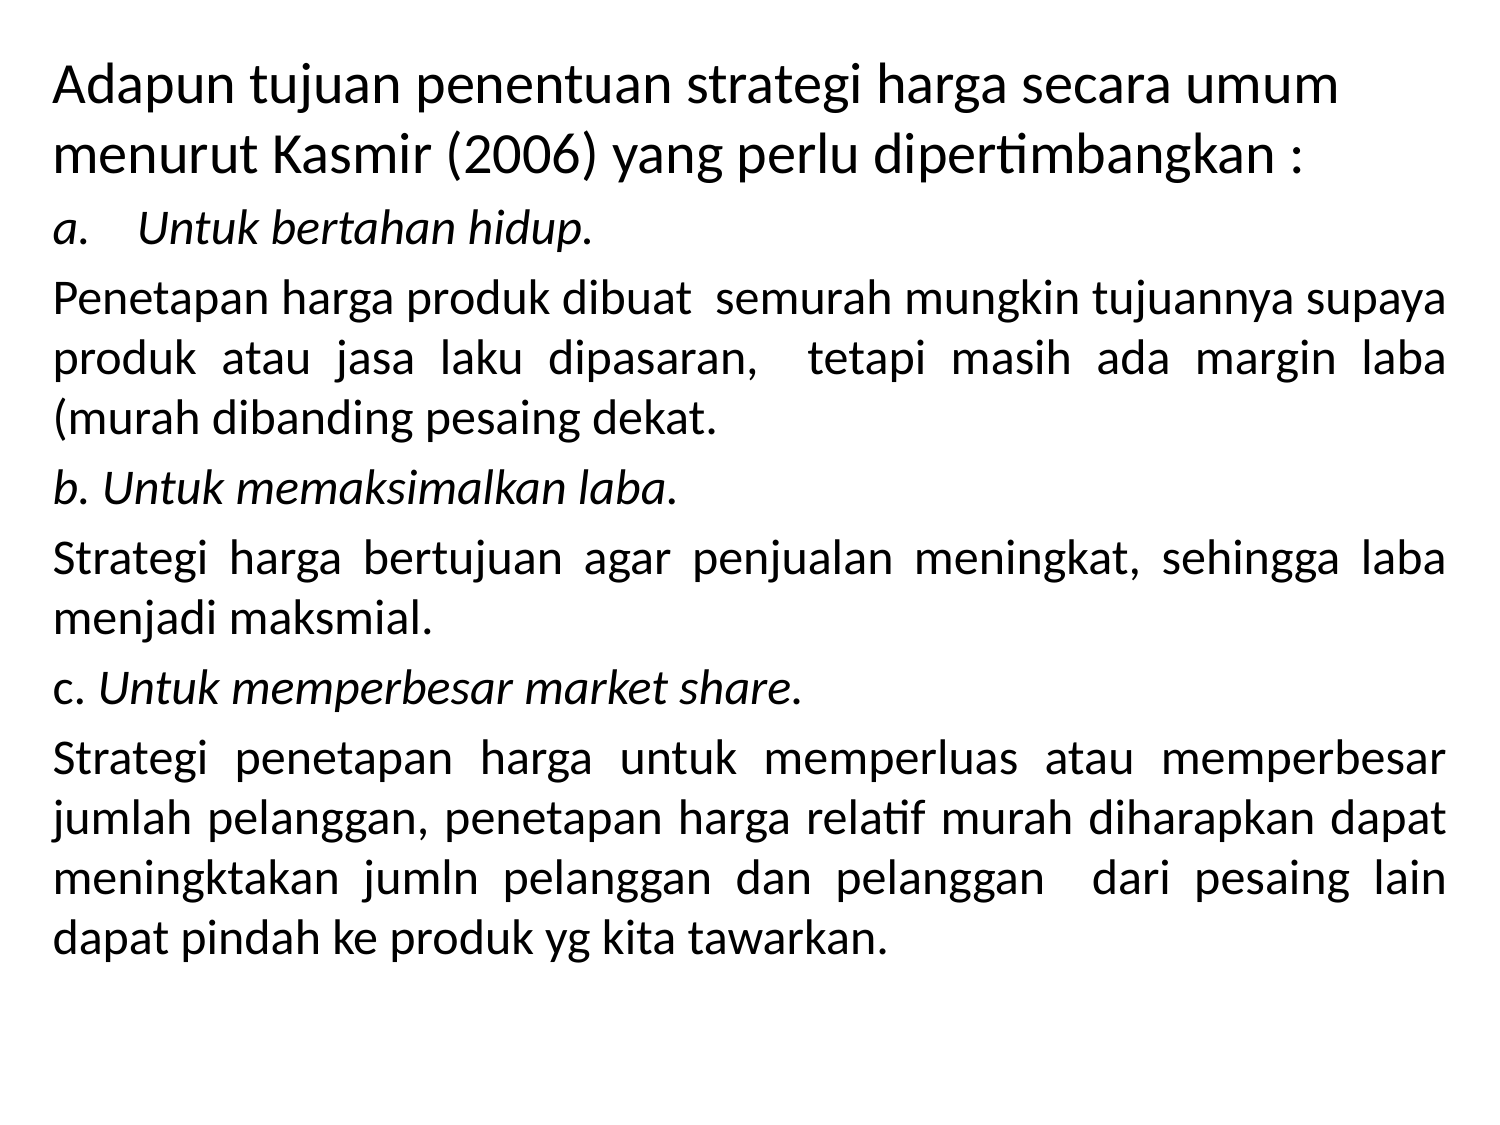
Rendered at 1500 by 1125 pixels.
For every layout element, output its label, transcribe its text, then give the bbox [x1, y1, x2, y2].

list Adapun tujuan penentuan strategi harga secara umum menurut Kasmir (2006) yang perlu dipertimbangkan : Untuk bertahan hidup. Penetapan harga produk dibuat semurah mungkin tujuannya supaya produk atau jasa laku dipasaran, tetapi masih ada margin laba (murah dibanding pesaing dekat. b. Untuk memaksimalkan laba. Strategi harga bertujuan agar penjualan meningkat, sehingga laba menjadi maksmial. c. Untuk memperbesar market share. Strategi penetapan harga untuk memperluas atau memperbesar jumlah pelanggan, penetapan harga relatif murah diharapkan dapat meningktakan jumln pelanggan dan pelanggan dari pesaing lain dapat pindah ke produk yg kita tawarkan. [37, 37, 1463, 1088]
